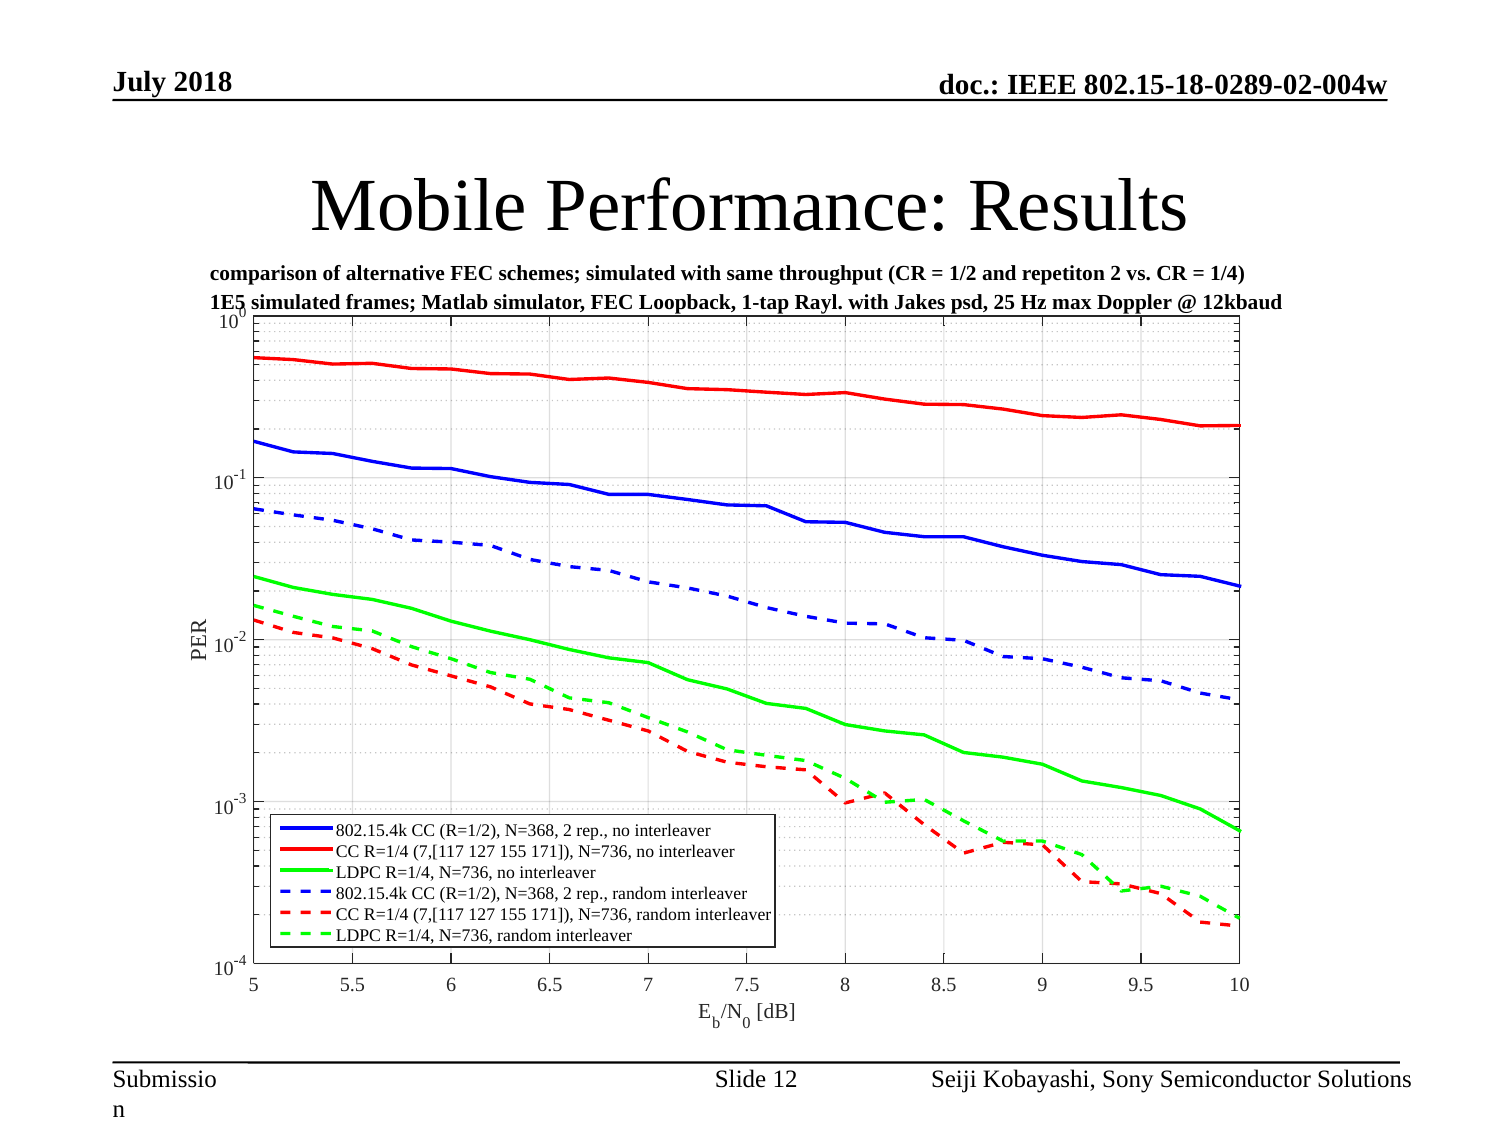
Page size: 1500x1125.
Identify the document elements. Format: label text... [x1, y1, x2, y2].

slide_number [112, 62, 375, 98]
picture [88, 255, 1360, 1050]
title Mobile Performance: Results [112, 112, 1388, 288]
slide_number Slide 12 [712, 1062, 800, 1093]
footer Seiji Kobayashi, Sony Semiconductor Solutions [900, 1062, 1413, 1093]
